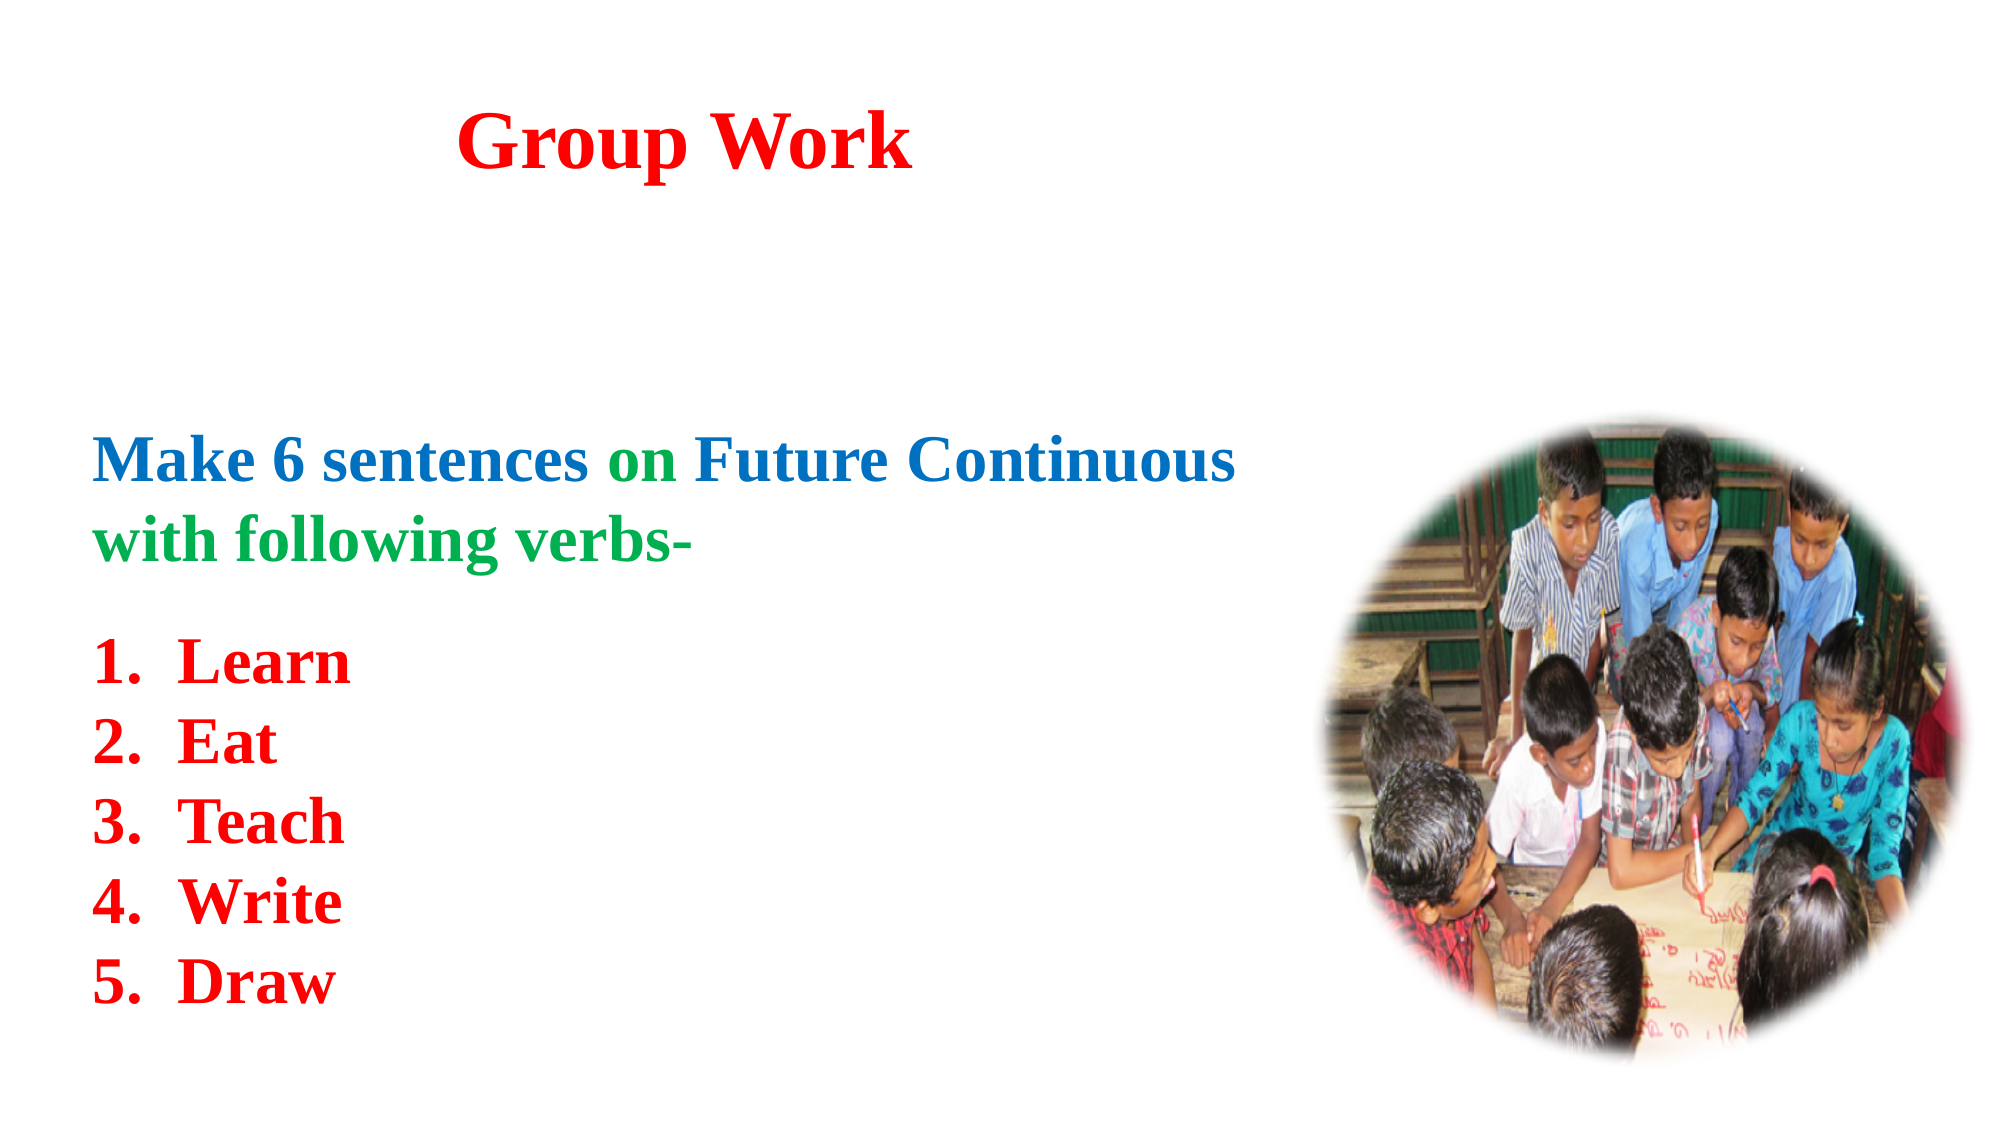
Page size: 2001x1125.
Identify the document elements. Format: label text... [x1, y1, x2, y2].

text_box Make 6 sentences on Future Continuous with following verbs- Learn Eat Teach Write Draw [78, 407, 1290, 1024]
text_box Group Work [436, 77, 932, 193]
picture [1309, 407, 1976, 1069]
